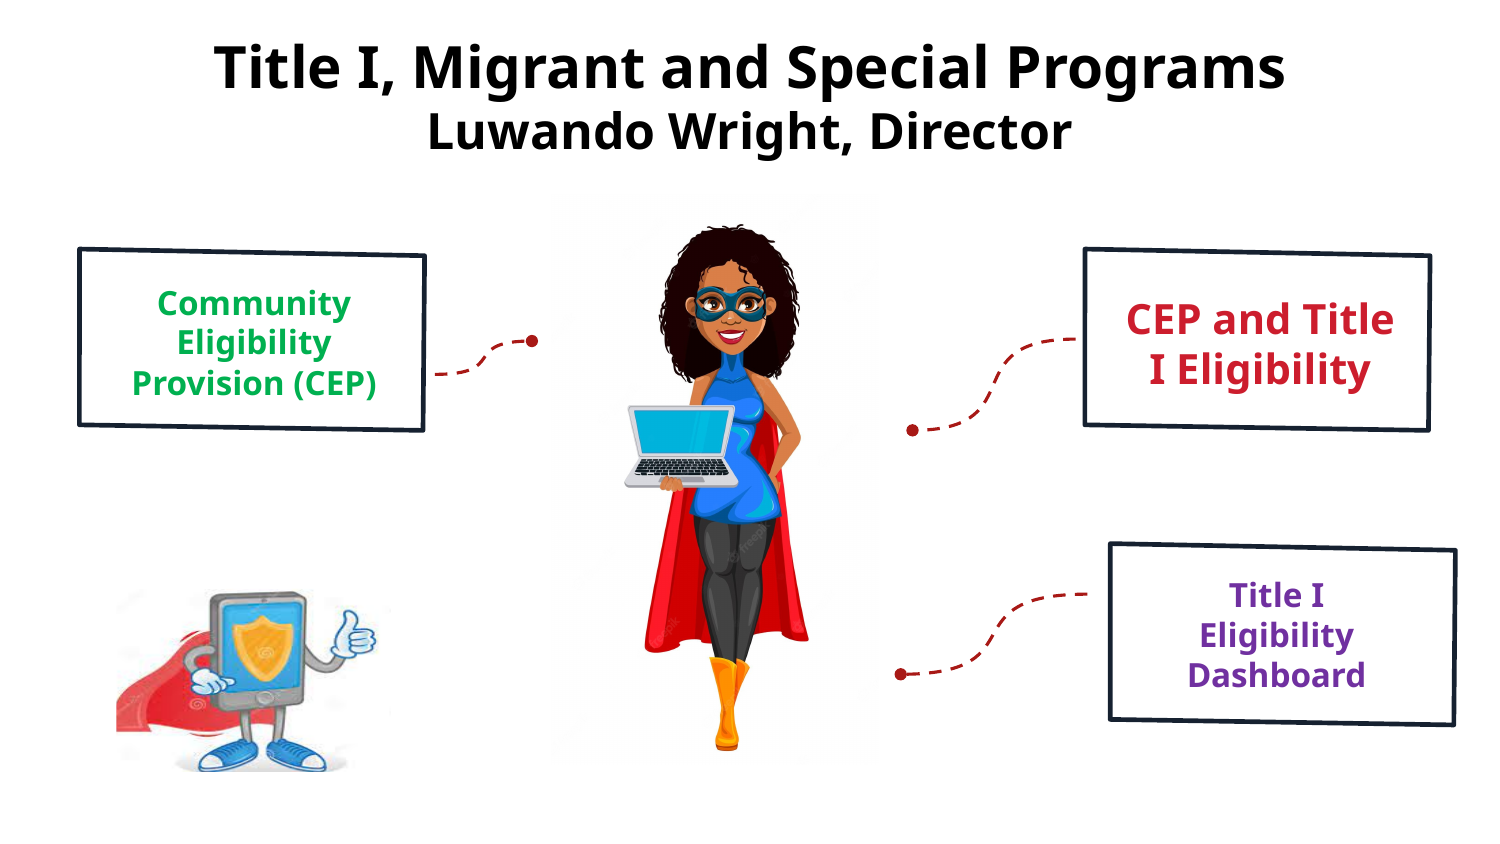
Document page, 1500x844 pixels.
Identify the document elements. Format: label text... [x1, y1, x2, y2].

title Title I, Migrant and Special Programs Luwando Wright, Director [29, 14, 1471, 169]
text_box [900, 593, 1088, 675]
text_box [434, 340, 533, 375]
text_box Title I Eligibility Dashboard [1132, 560, 1422, 709]
picture [551, 194, 879, 766]
text_box CEP and Title I Eligibility [1110, 261, 1411, 425]
picture [115, 563, 411, 772]
text_box [79, 249, 425, 431]
text_box [1084, 249, 1431, 431]
text_box Community Eligibility Provision (CEP) [89, 261, 419, 422]
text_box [912, 338, 1076, 431]
text_box [1110, 543, 1456, 725]
